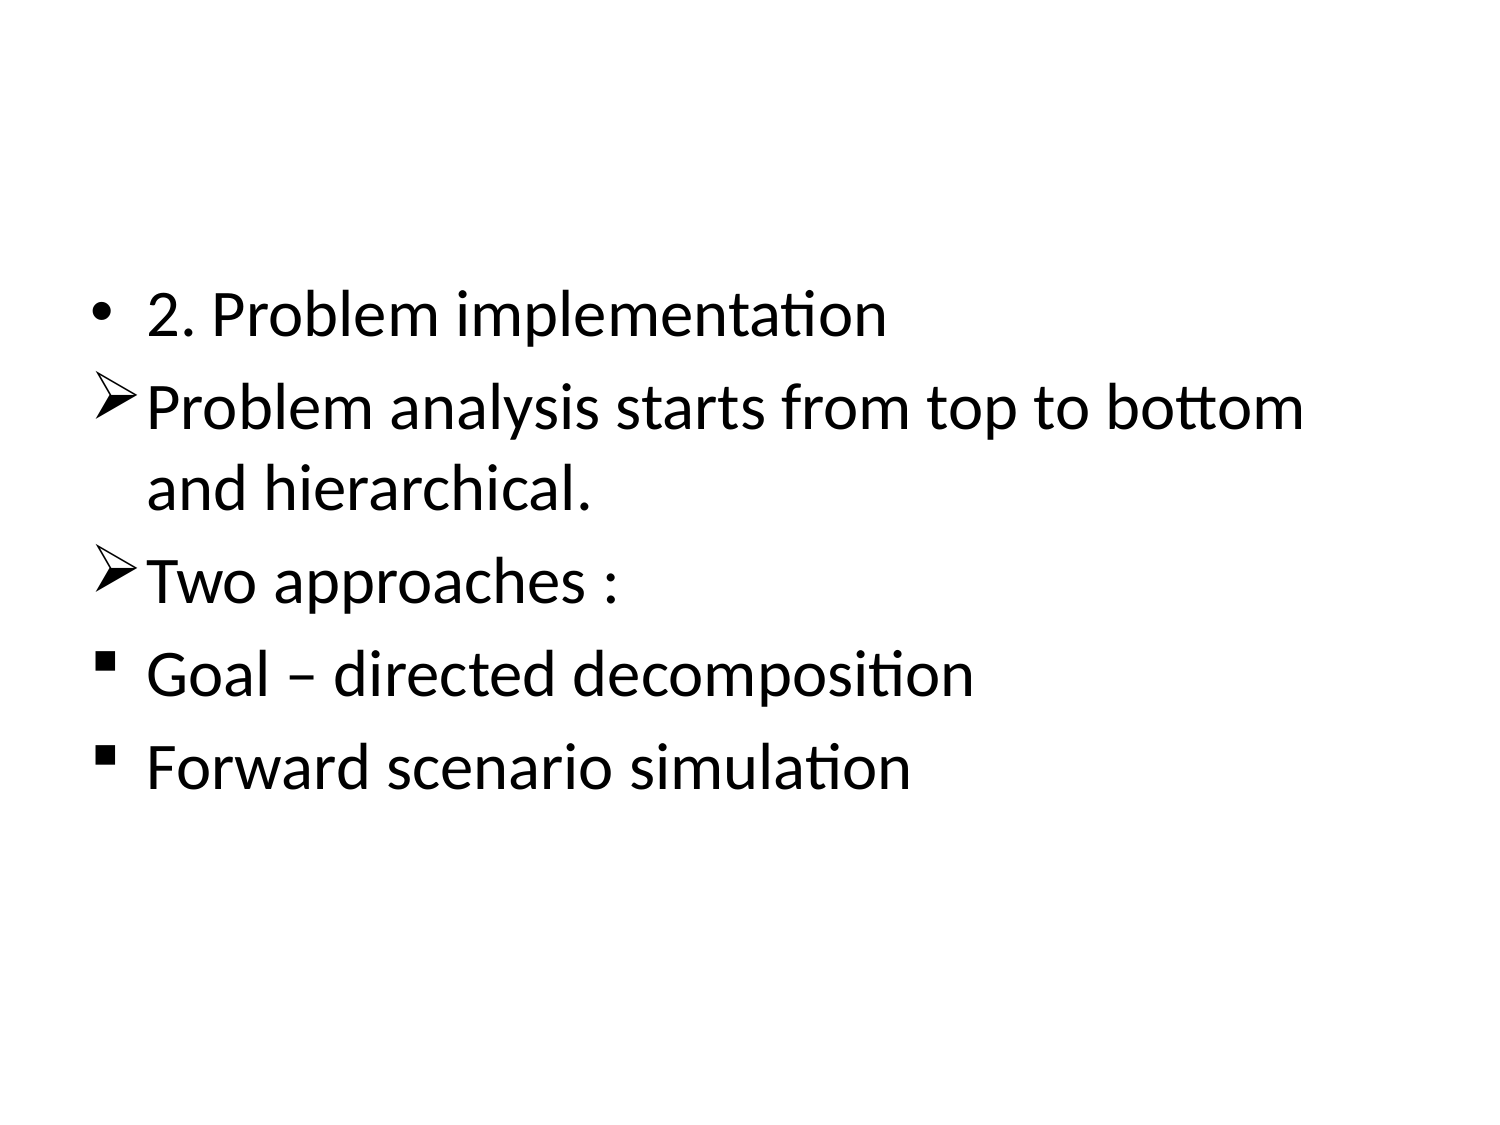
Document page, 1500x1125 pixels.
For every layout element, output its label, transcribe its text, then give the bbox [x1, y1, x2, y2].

list 2. Problem implementation Problem analysis starts from top to bottom and hierarchical. Two approaches : Goal – directed decomposition Forward scenario simulation [75, 262, 1425, 1005]
